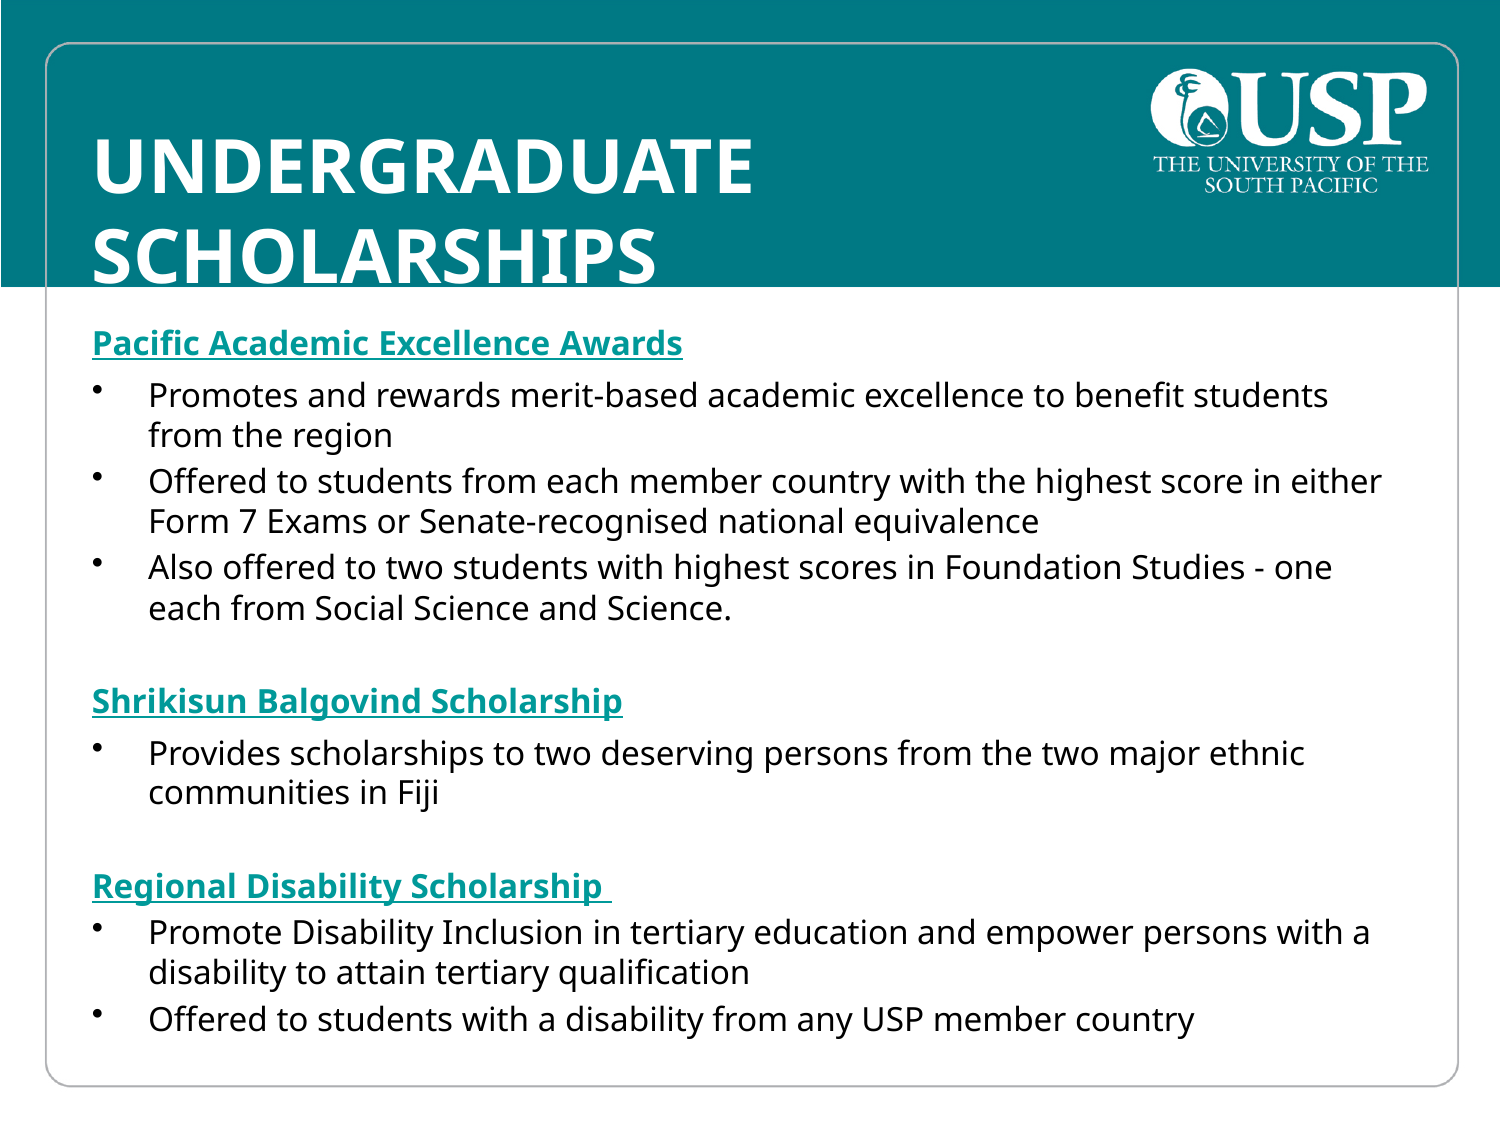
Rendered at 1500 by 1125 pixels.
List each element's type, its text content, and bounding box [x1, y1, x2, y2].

picture [0, 0, 1500, 1125]
title UNDERGRADUATE SCHOLARSHIPS [76, 148, 1140, 268]
list Pacific Academic Excellence Awards Promotes and rewards merit-based academic excellence to benefit students from the region Offered to students from each member country with the highest score in either Form 7 Exams or Senate-recognised national equivalence Also offered to two students with highest scores in Foundation Studies - one each from Social Science and Science. Shrikisun Balgovind Scholarship Provides scholarships to two deserving persons from the two major ethnic communities in Fiji Regional Disability Scholarship Promote Disability Inclusion in tertiary education and empower persons with a disability to attain tertiary qualification Offered to students with a disability from any USP member country [76, 314, 1427, 1047]
